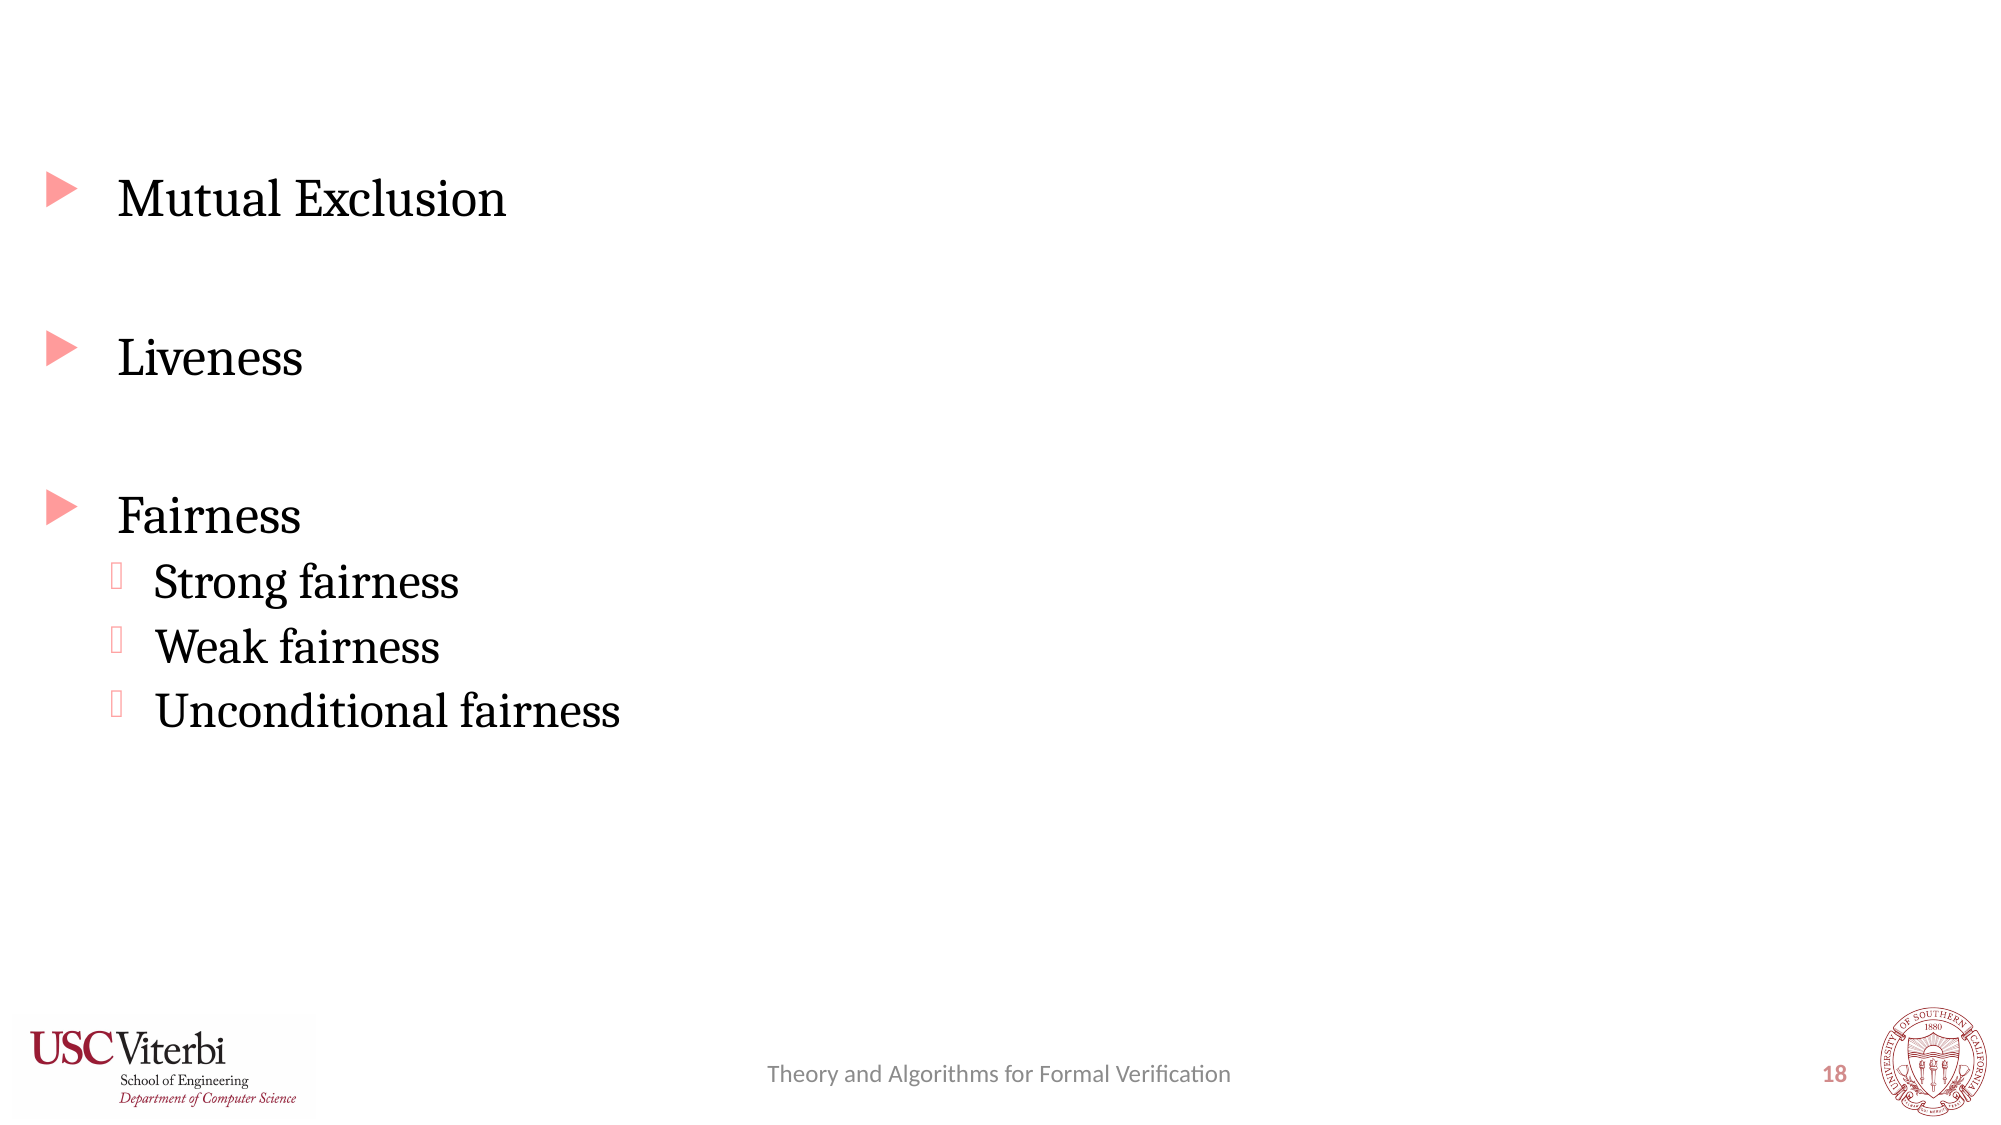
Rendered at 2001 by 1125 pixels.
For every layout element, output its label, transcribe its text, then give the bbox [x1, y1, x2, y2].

picture [12, 1014, 316, 1119]
slide_number 18 [1684, 1042, 1863, 1103]
footer Theory and Algorithms for Formal Verification [662, 1042, 1338, 1103]
picture [1879, 1002, 1988, 1119]
list Mutual Exclusion Liveness Fairness Strong fairness Weak fairness Unconditional fairness [27, 162, 1947, 933]
